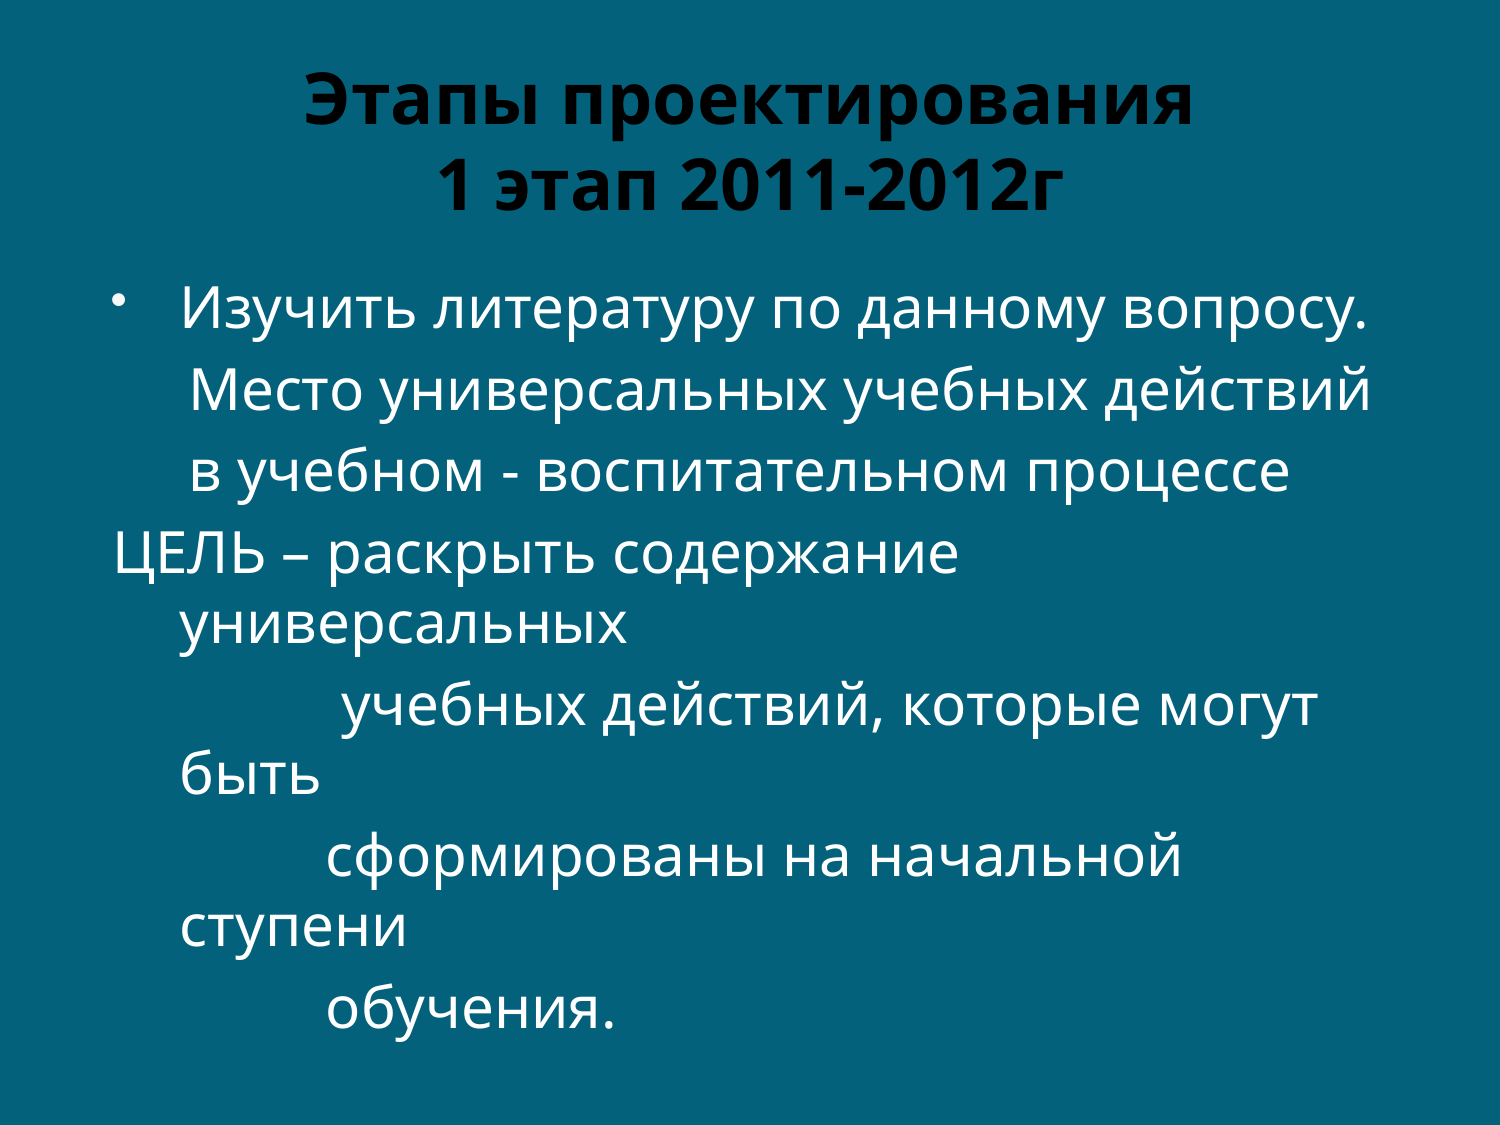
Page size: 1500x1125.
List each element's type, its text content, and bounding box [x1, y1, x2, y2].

title Этапы проектирования 1 этап 2011-2012г [75, 45, 1425, 233]
list Изучить литературу по данному вопросу. Место универсальных учебных действий в учебном - воспитательном процессе ЦЕЛЬ – раскрыть содержание универсальных учебных действий, которые могут быть сформированы на начальной ступени обучения. [75, 262, 1425, 1035]
picture [396, 1035, 409, 1041]
